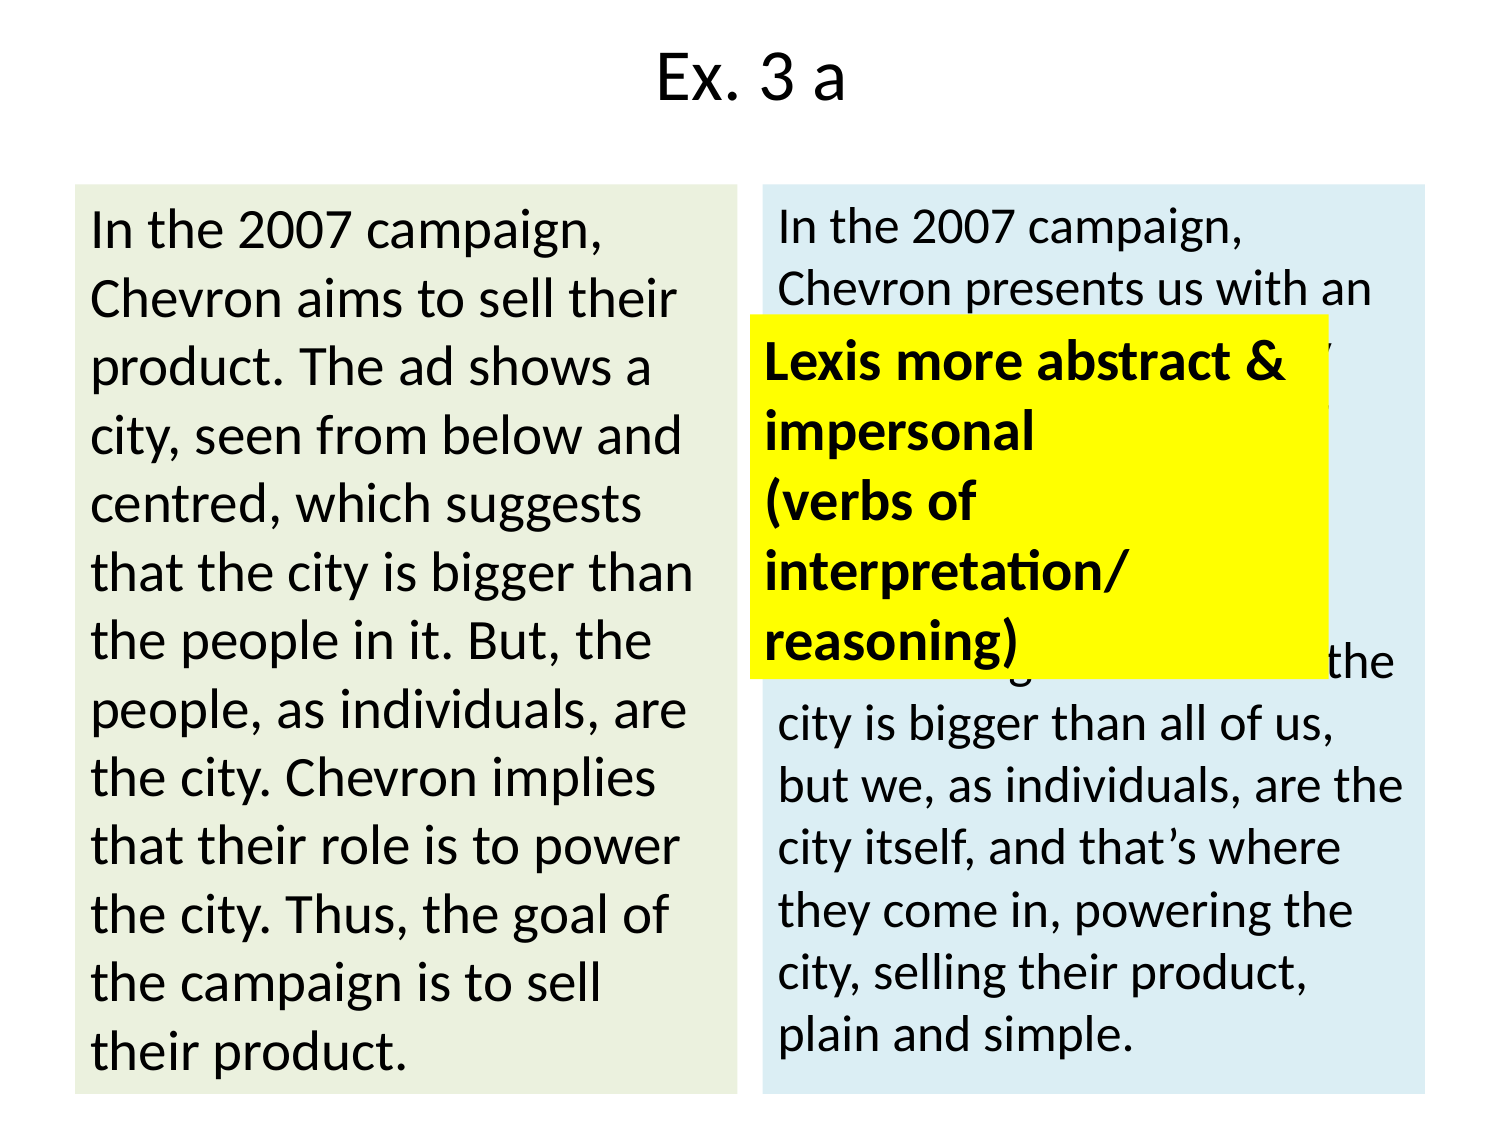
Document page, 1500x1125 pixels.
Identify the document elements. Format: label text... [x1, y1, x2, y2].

slide_number 12 [1074, 1042, 1425, 1103]
list In the 2007 campaign, Chevron presents us with an advertisement whose only focus is simply to sell their product. They show us an image of a city seen from below and centred, transmitting the idea that the city is bigger than all of us, but we, as individuals, are the city itself, and that’s where they come in, powering the city, selling their product, plain and simple. [762, 184, 1425, 1094]
list In the 2007 campaign, Chevron aims to sell their product. The ad shows a city, seen from below and centred, which suggests that the city is bigger than the people in it. But, the people, as individuals, are the city. Chevron implies that their role is to power the city. Thus, the goal of the campaign is to sell their product. [75, 184, 738, 1094]
text_box Lexis more abstract & impersonal (verbs of interpretation/ reasoning) [750, 314, 1329, 680]
title Ex. 3 a [76, 19, 1427, 124]
